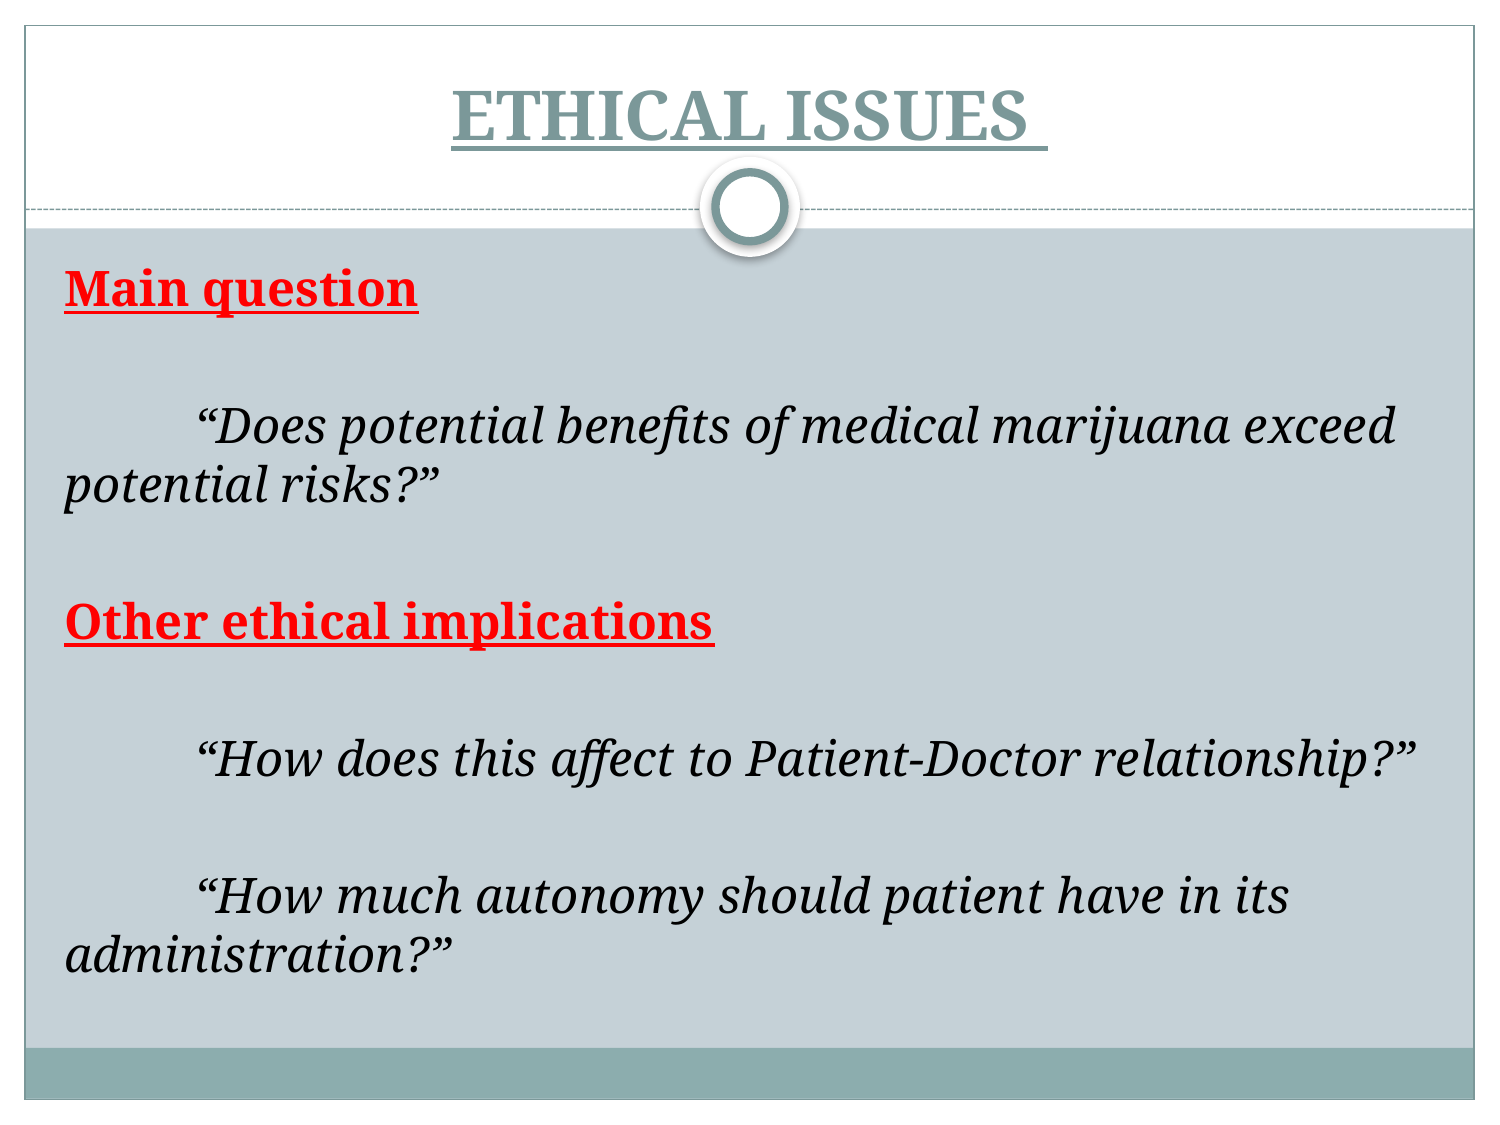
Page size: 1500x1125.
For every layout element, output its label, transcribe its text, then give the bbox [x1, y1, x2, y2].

list Main question “Does potential benefits of medical marijuana exceed potential risks?” Other ethical implications “How does this affect to Patient-Doctor relationship?” “How much autonomy should patient have in its administration?” [49, 250, 1445, 1001]
title ETHICAL ISSUES [49, 37, 1450, 162]
